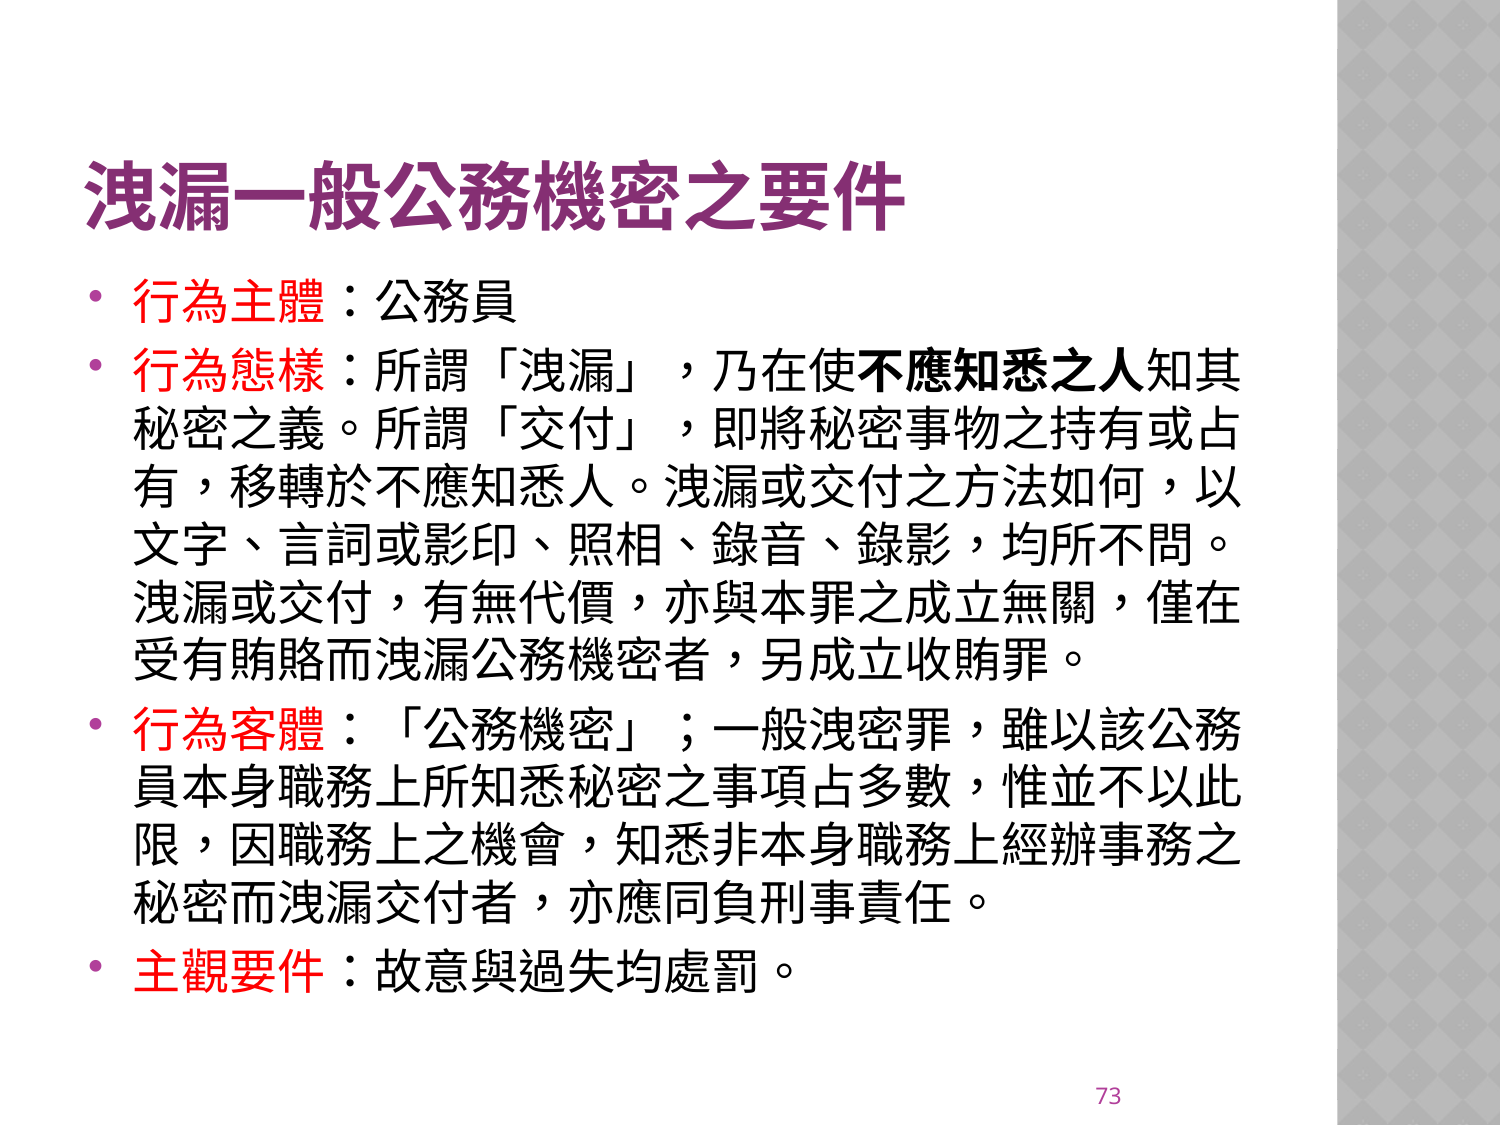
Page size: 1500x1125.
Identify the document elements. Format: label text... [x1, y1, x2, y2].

list 行為主體：公務員 行為態樣：所謂「洩漏」，乃在使不應知悉之人知其秘密之義。所謂「交付」，即將秘密事物之持有或占有，移轉於不應知悉人。洩漏或交付之方法如何，以文字、言詞或影印、照相、錄音、錄影，均所不問。洩漏或交付，有無代價，亦與本罪之成立無關，僅在受有賄賂而洩漏公務機密者，另成立收賄罪。 行為客體：「公務機密」；一般洩密罪，雖以該公務員本身職務上所知悉秘密之事項占多數，惟並不以此限，因職務上之機會，知悉非本身職務上經辦事務之秘密而洩漏交付者，亦應同負刑事責任。 主觀要件：故意與過失均處罰。 [75, 264, 1263, 1059]
slide_number 73 [1025, 1075, 1122, 1113]
title 洩漏一般公務機密之要件 [75, 52, 1263, 240]
